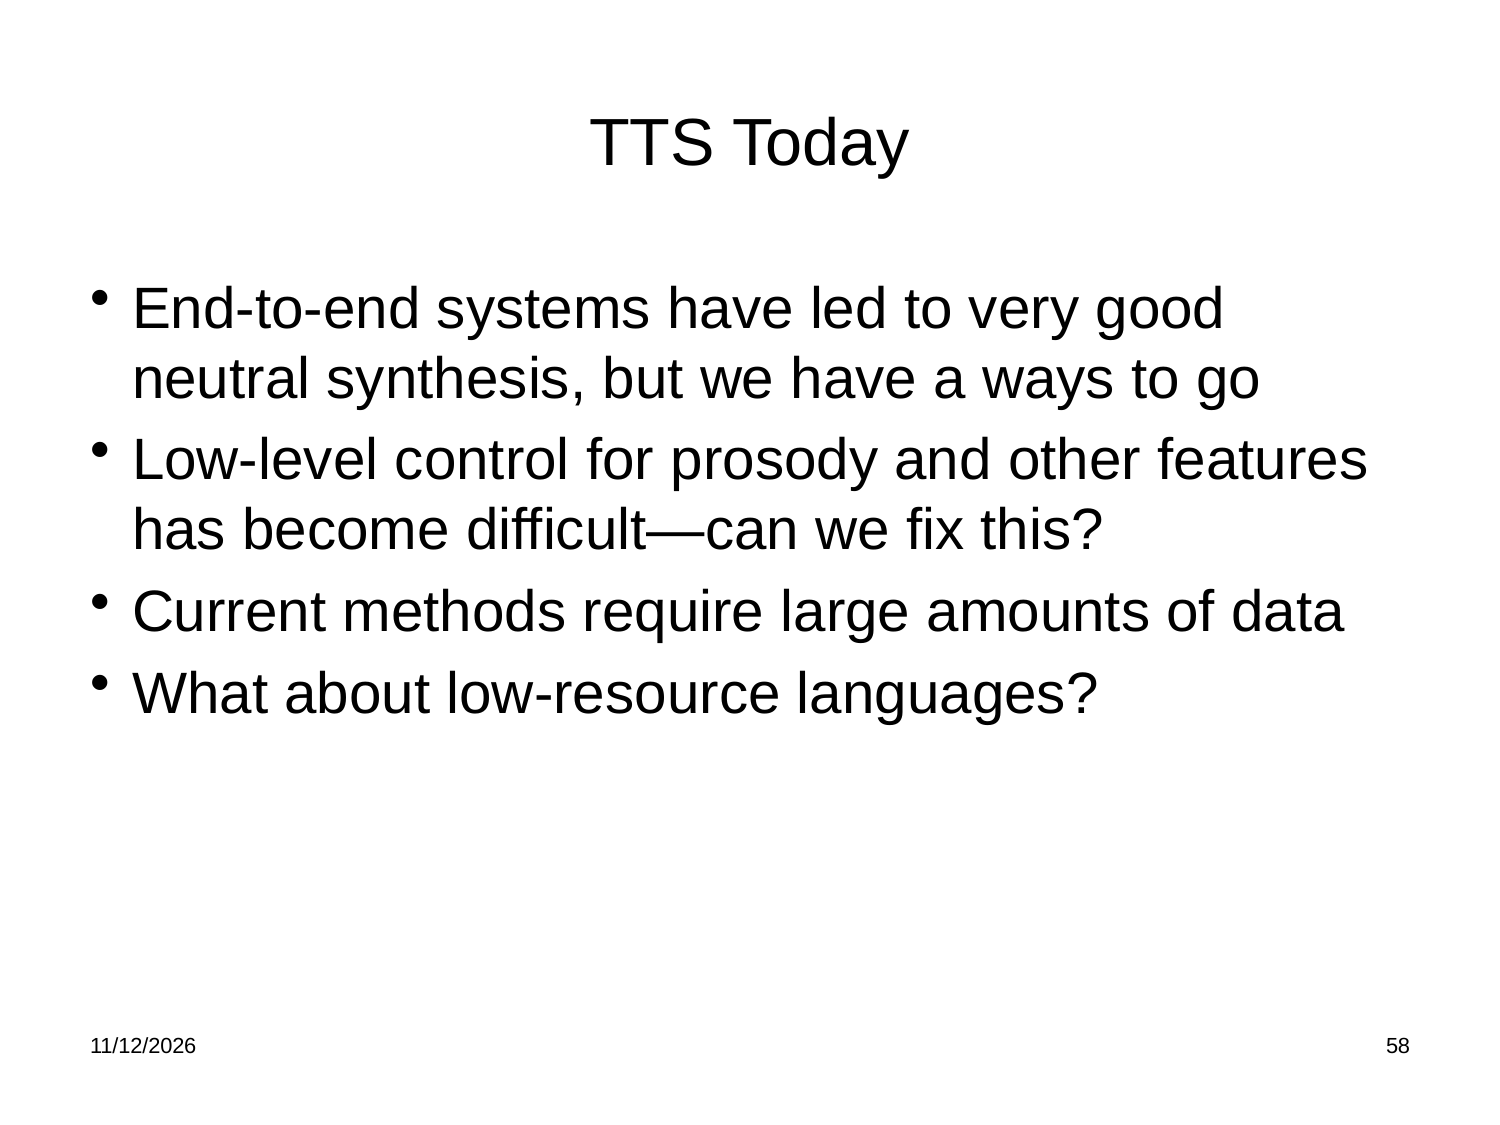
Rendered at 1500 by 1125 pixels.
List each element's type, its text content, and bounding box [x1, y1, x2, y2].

list End-to-end systems have led to very good neutral synthesis, but we have a ways to go Low-level control for prosody and other features has become difficult—can we fix this? Current methods require large amounts of data What about low-resource languages? [75, 262, 1425, 1005]
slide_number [74, 1024, 426, 1103]
title TTS Today [75, 45, 1425, 233]
slide_number 58 [1074, 1024, 1426, 1103]
